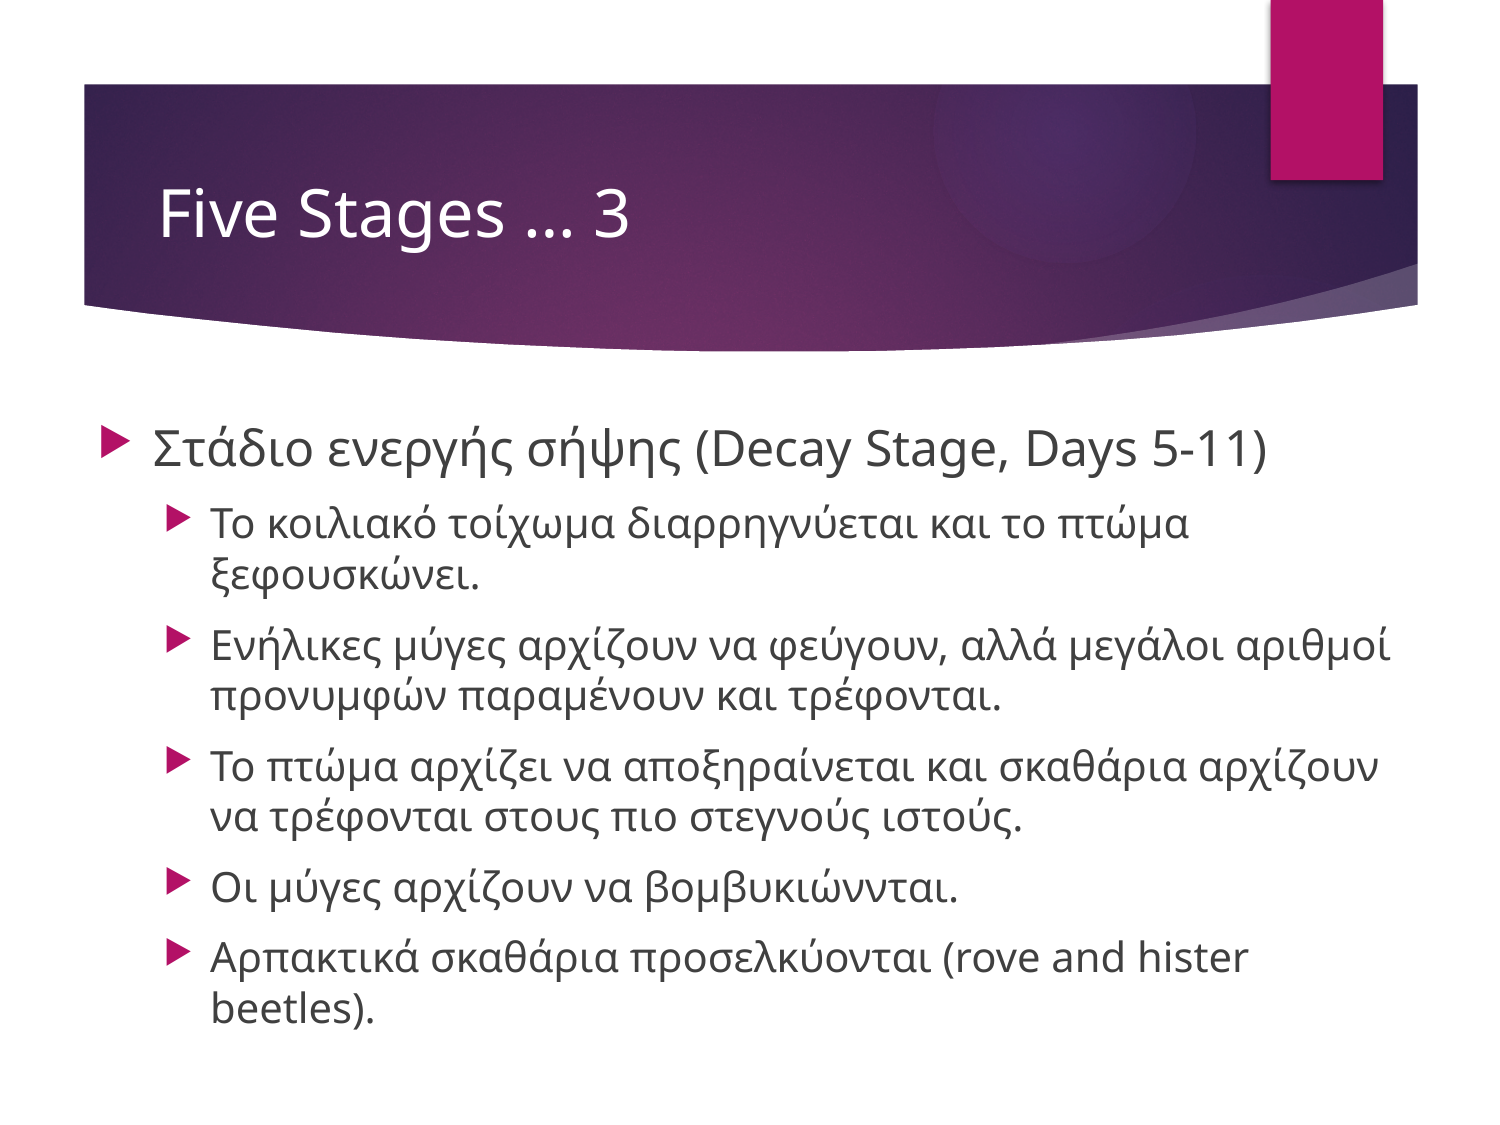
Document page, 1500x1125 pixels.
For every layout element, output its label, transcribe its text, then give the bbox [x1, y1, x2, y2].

title Five Stages … 3 [142, 152, 1183, 269]
list Στάδιο ενεργής σήψης (Decay Stage, Days 5-11) Το κοιλιακό τοίχωμα διαρρηγνύεται και το πτώμα ξεφουσκώνει. Ενήλικες μύγες αρχίζουν να φεύγουν, αλλά μεγάλοι αριθμοί προνυμφών παραμένουν και τρέφονται. Το πτώμα αρχίζει να αποξηραίνεται και σκαθάρια αρχίζουν να τρέφονται στους πιο στεγνούς ιστούς. Οι μύγες αρχίζουν να βομβυκιώννται. Αρπακτικά σκαθάρια προσελκύονται (rove and hister beetles). [82, 408, 1433, 1052]
